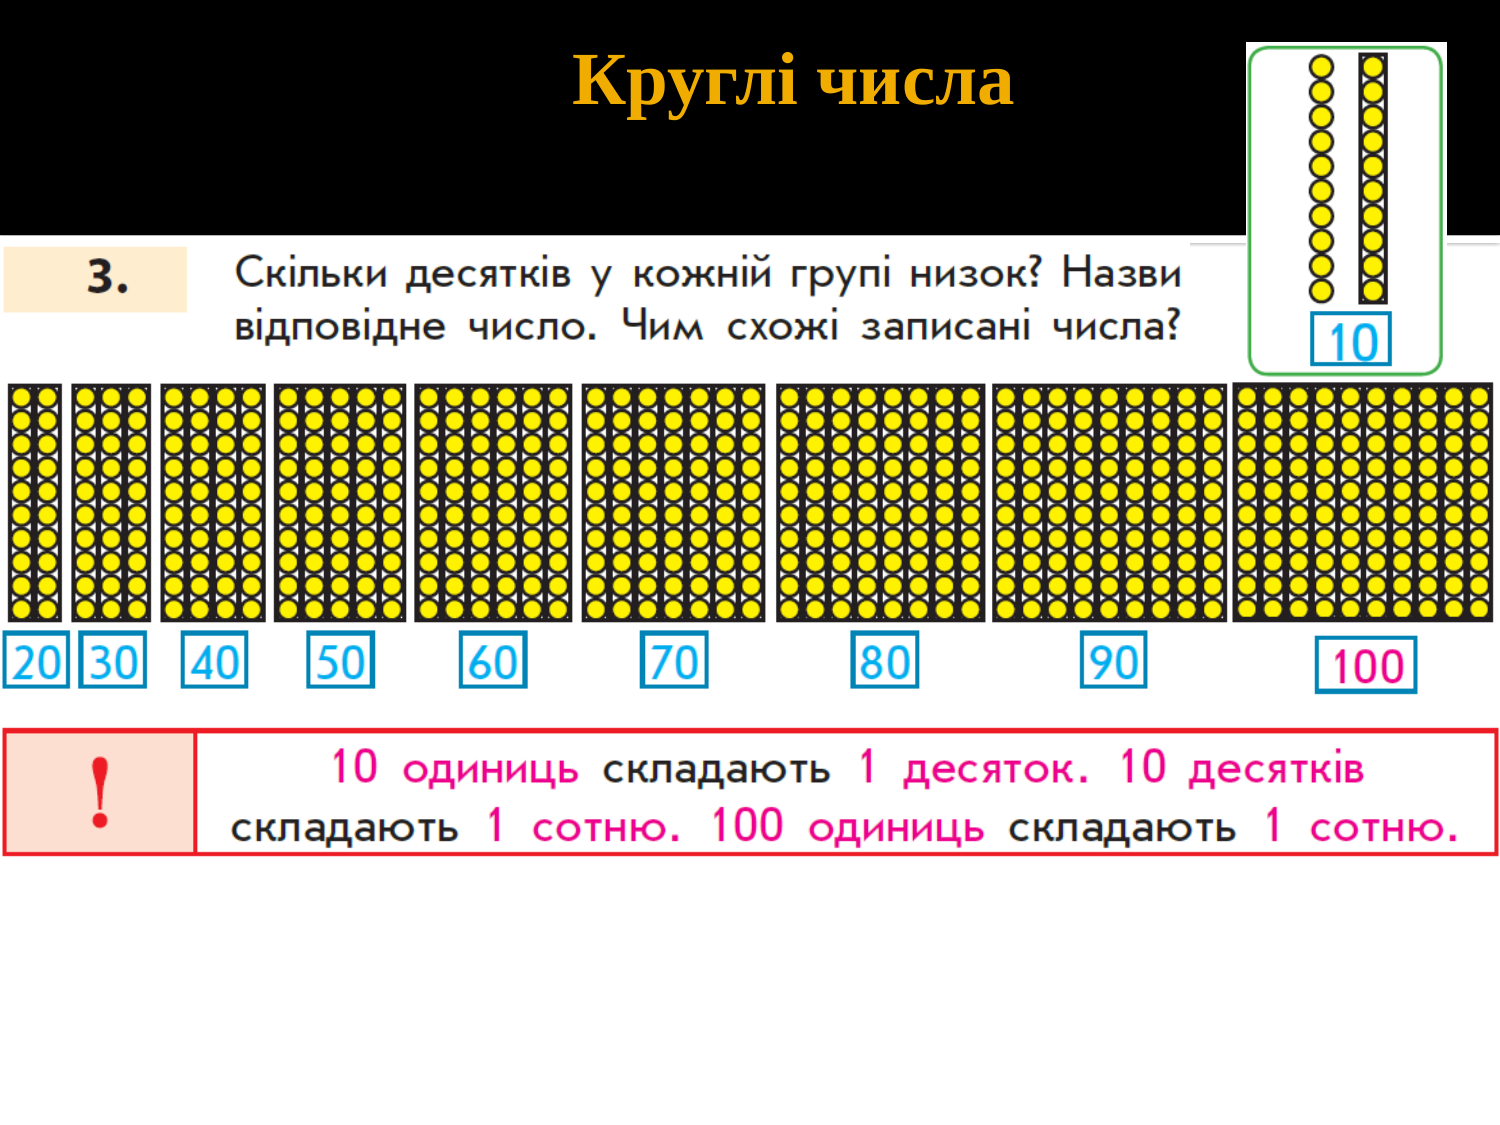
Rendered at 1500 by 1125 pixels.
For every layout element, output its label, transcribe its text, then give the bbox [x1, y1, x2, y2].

picture [0, 243, 1190, 350]
picture [0, 724, 1500, 859]
title Круглі числа [152, 0, 1428, 150]
picture [0, 42, 1500, 701]
